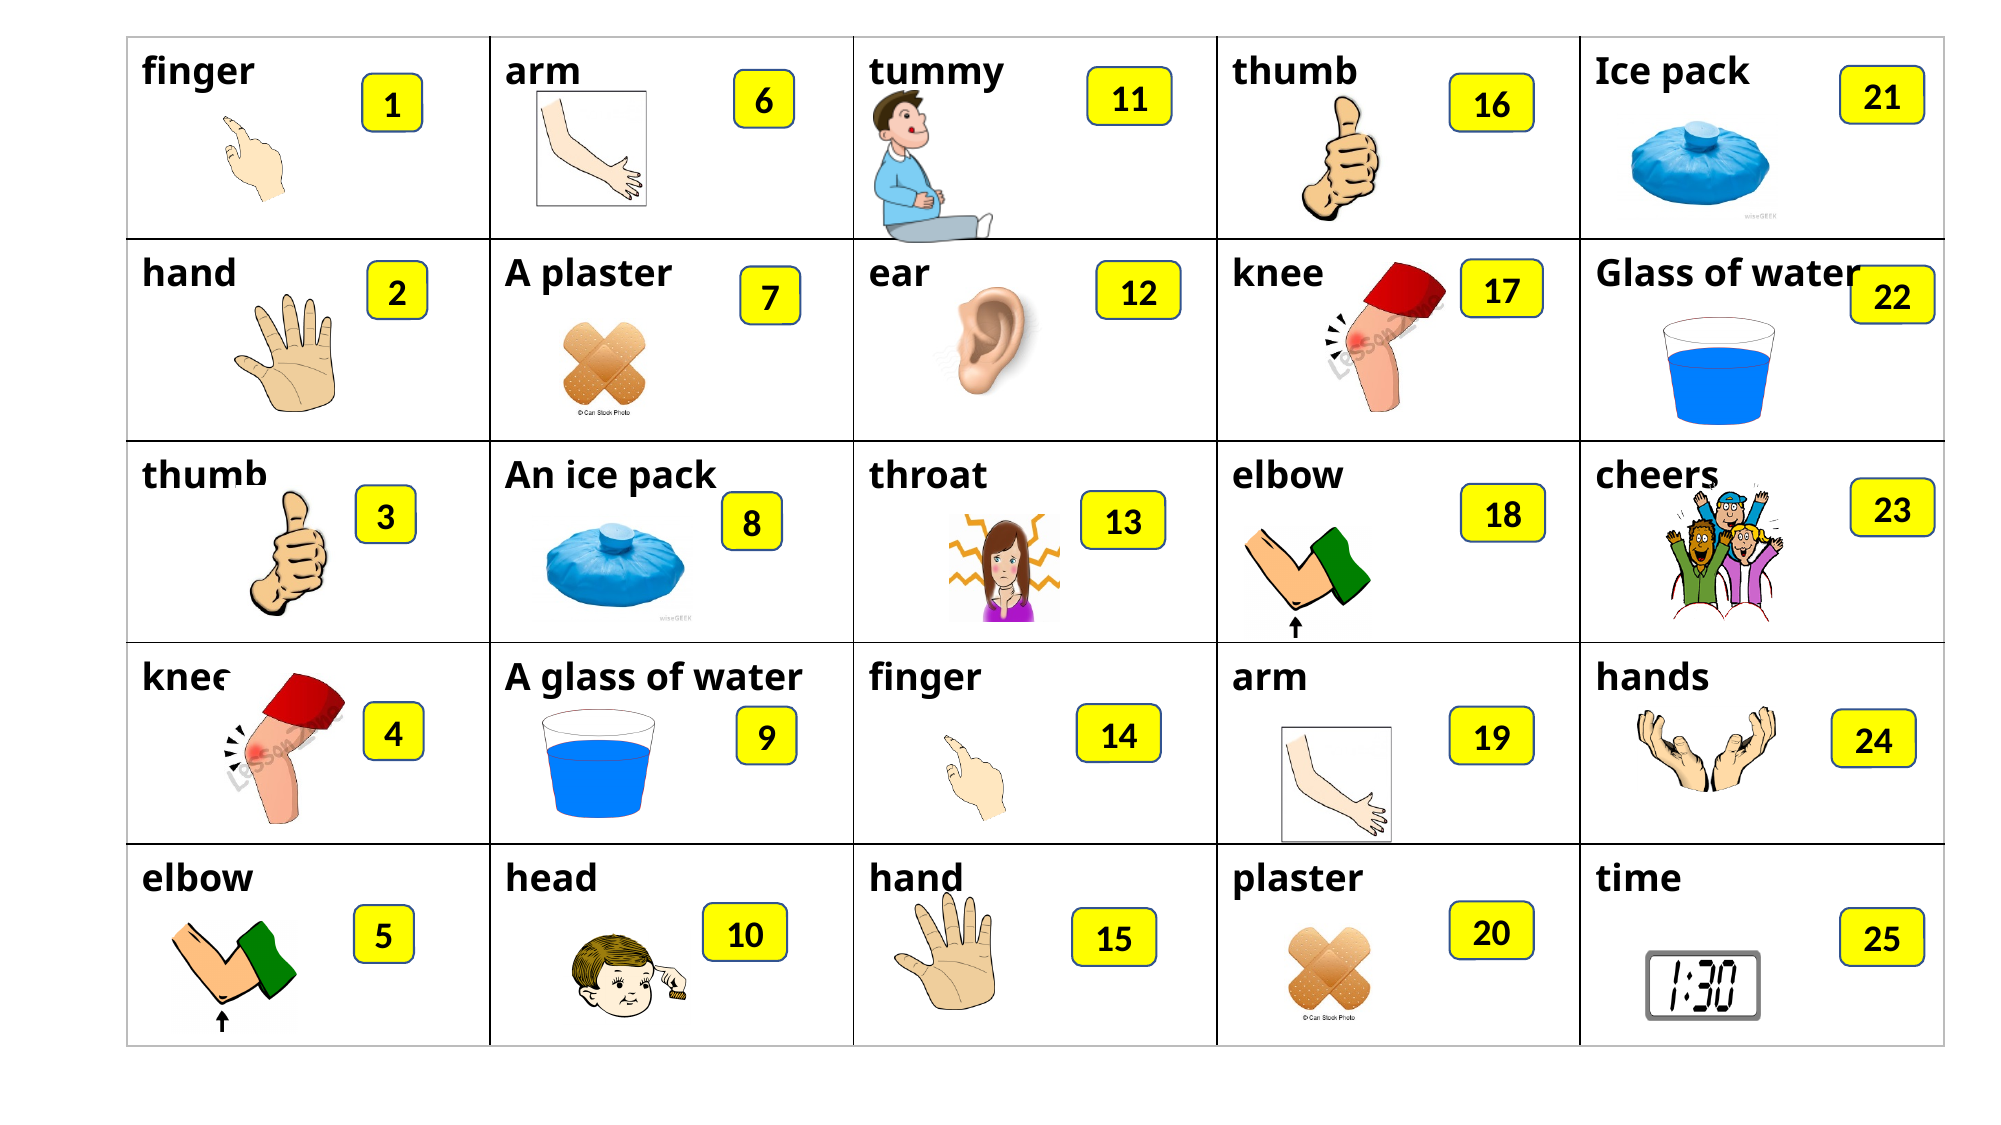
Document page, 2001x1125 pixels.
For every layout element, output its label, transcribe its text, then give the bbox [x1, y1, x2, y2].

picture [1281, 726, 1392, 843]
table_cell A plaster [491, 240, 853, 440]
picture [563, 929, 691, 1025]
table_header tummy [854, 38, 1216, 238]
table_cell Glass of water [1581, 240, 1943, 440]
table_cell hand [128, 240, 489, 440]
picture [1663, 317, 1775, 425]
picture [170, 920, 298, 1034]
table_cell plaster [1218, 845, 1579, 1045]
picture [1325, 261, 1446, 413]
table_cell throat [854, 442, 1216, 642]
picture [532, 514, 693, 622]
picture [1645, 950, 1761, 1021]
table_cell A glass of water [491, 643, 853, 843]
table_cell hands [1581, 643, 1943, 843]
picture [1288, 90, 1392, 227]
picture [223, 116, 285, 202]
table_cell head [491, 845, 853, 1045]
table_header thumb [1218, 38, 1579, 238]
picture [1244, 526, 1372, 641]
table_cell ear [854, 240, 1216, 440]
table_header finger [128, 38, 489, 238]
table_cell cheers [1581, 442, 1943, 642]
picture [944, 735, 1006, 821]
picture [873, 90, 993, 243]
table_cell elbow [128, 845, 489, 1045]
table_cell thumb [128, 442, 489, 642]
picture [234, 294, 335, 412]
picture [1284, 923, 1374, 1021]
table_cell elbow [1218, 442, 1579, 642]
picture [1661, 478, 1784, 627]
table_cell arm [1218, 643, 1579, 843]
table_header Ice pack [1581, 38, 1943, 238]
picture [236, 485, 340, 622]
table_cell knee [128, 643, 489, 843]
table_cell knee [1218, 240, 1579, 440]
picture [932, 287, 1043, 398]
picture [949, 514, 1060, 622]
picture [536, 90, 647, 208]
table_cell finger [854, 643, 1216, 843]
picture [894, 892, 995, 1010]
picture [224, 673, 345, 824]
picture [1637, 706, 1776, 792]
picture [559, 318, 649, 416]
picture [542, 709, 655, 818]
table_header arm [491, 38, 853, 238]
table_cell hand [854, 845, 1216, 1045]
picture [1617, 112, 1778, 220]
table_cell time [1581, 845, 1943, 1045]
table_cell An ice pack [491, 442, 853, 642]
